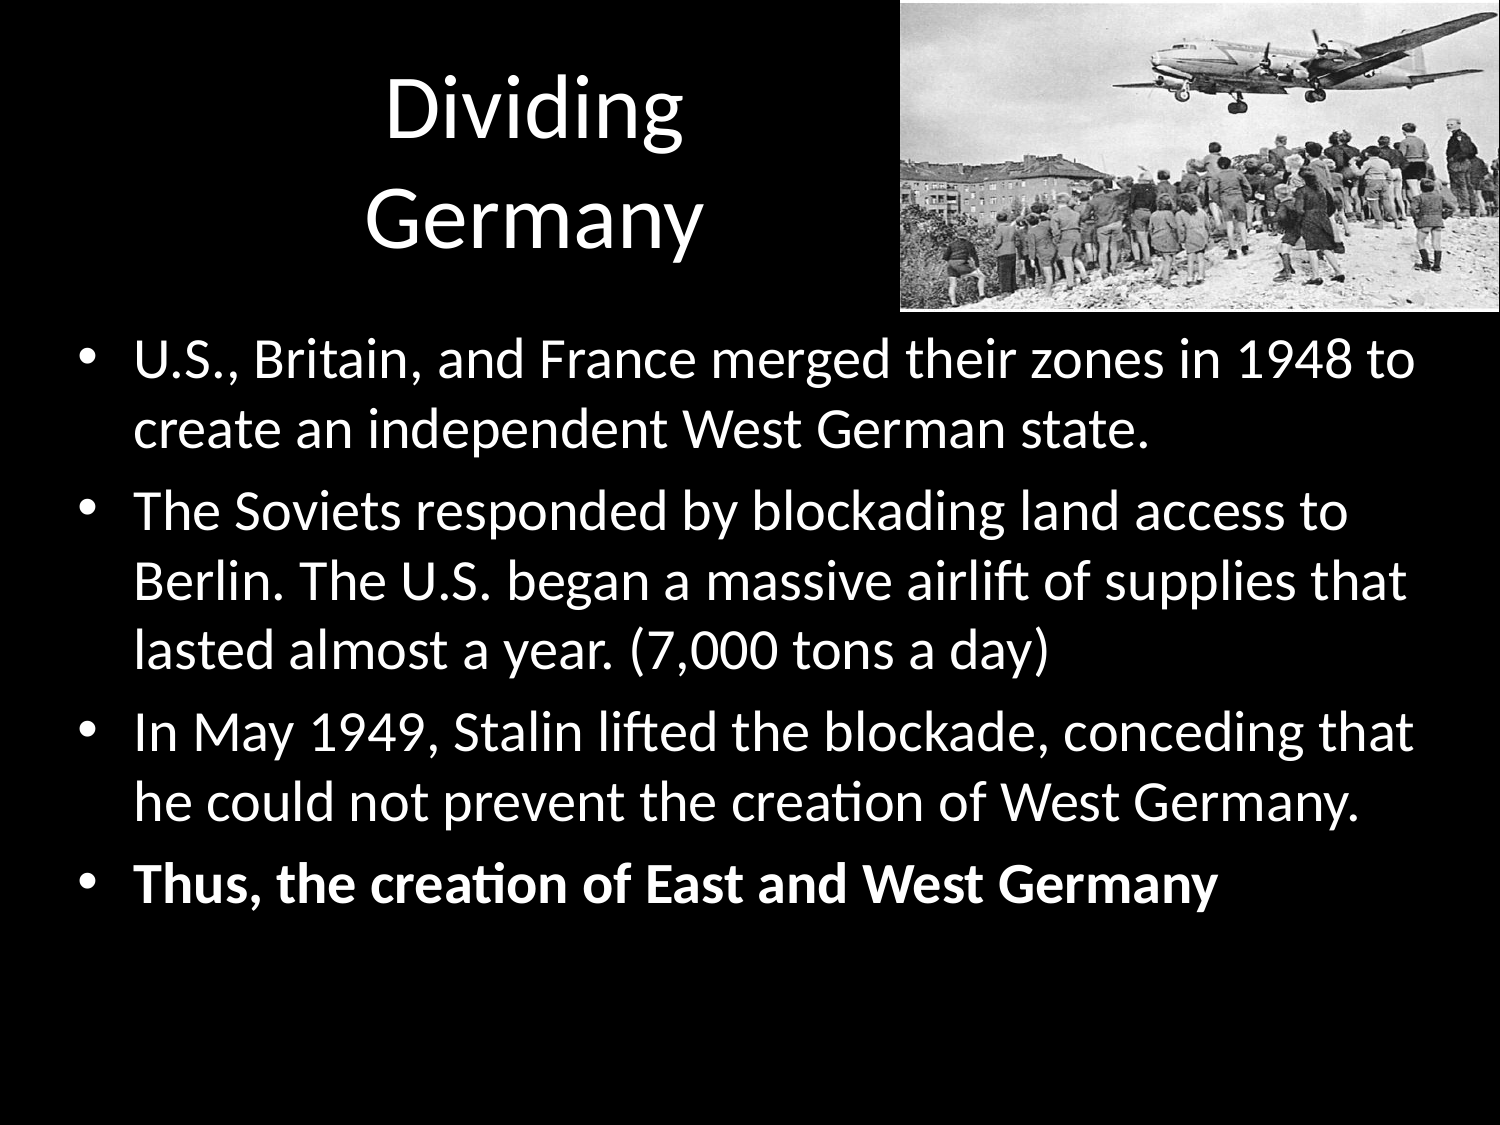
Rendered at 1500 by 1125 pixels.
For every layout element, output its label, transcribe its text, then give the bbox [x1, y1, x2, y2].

picture [899, 0, 1500, 313]
list U.S., Britain, and France merged their zones in 1948 to create an independent West German state. The Soviets responded by blockading land access to Berlin. The U.S. began a massive airlift of supplies that lasted almost a year. (7,000 tons a day) In May 1949, Stalin lifted the blockade, conceding that he could not prevent the creation of West Germany. Thus, the creation of East and West Germany [62, 312, 1450, 1063]
title Dividing Germany [249, 31, 820, 282]
